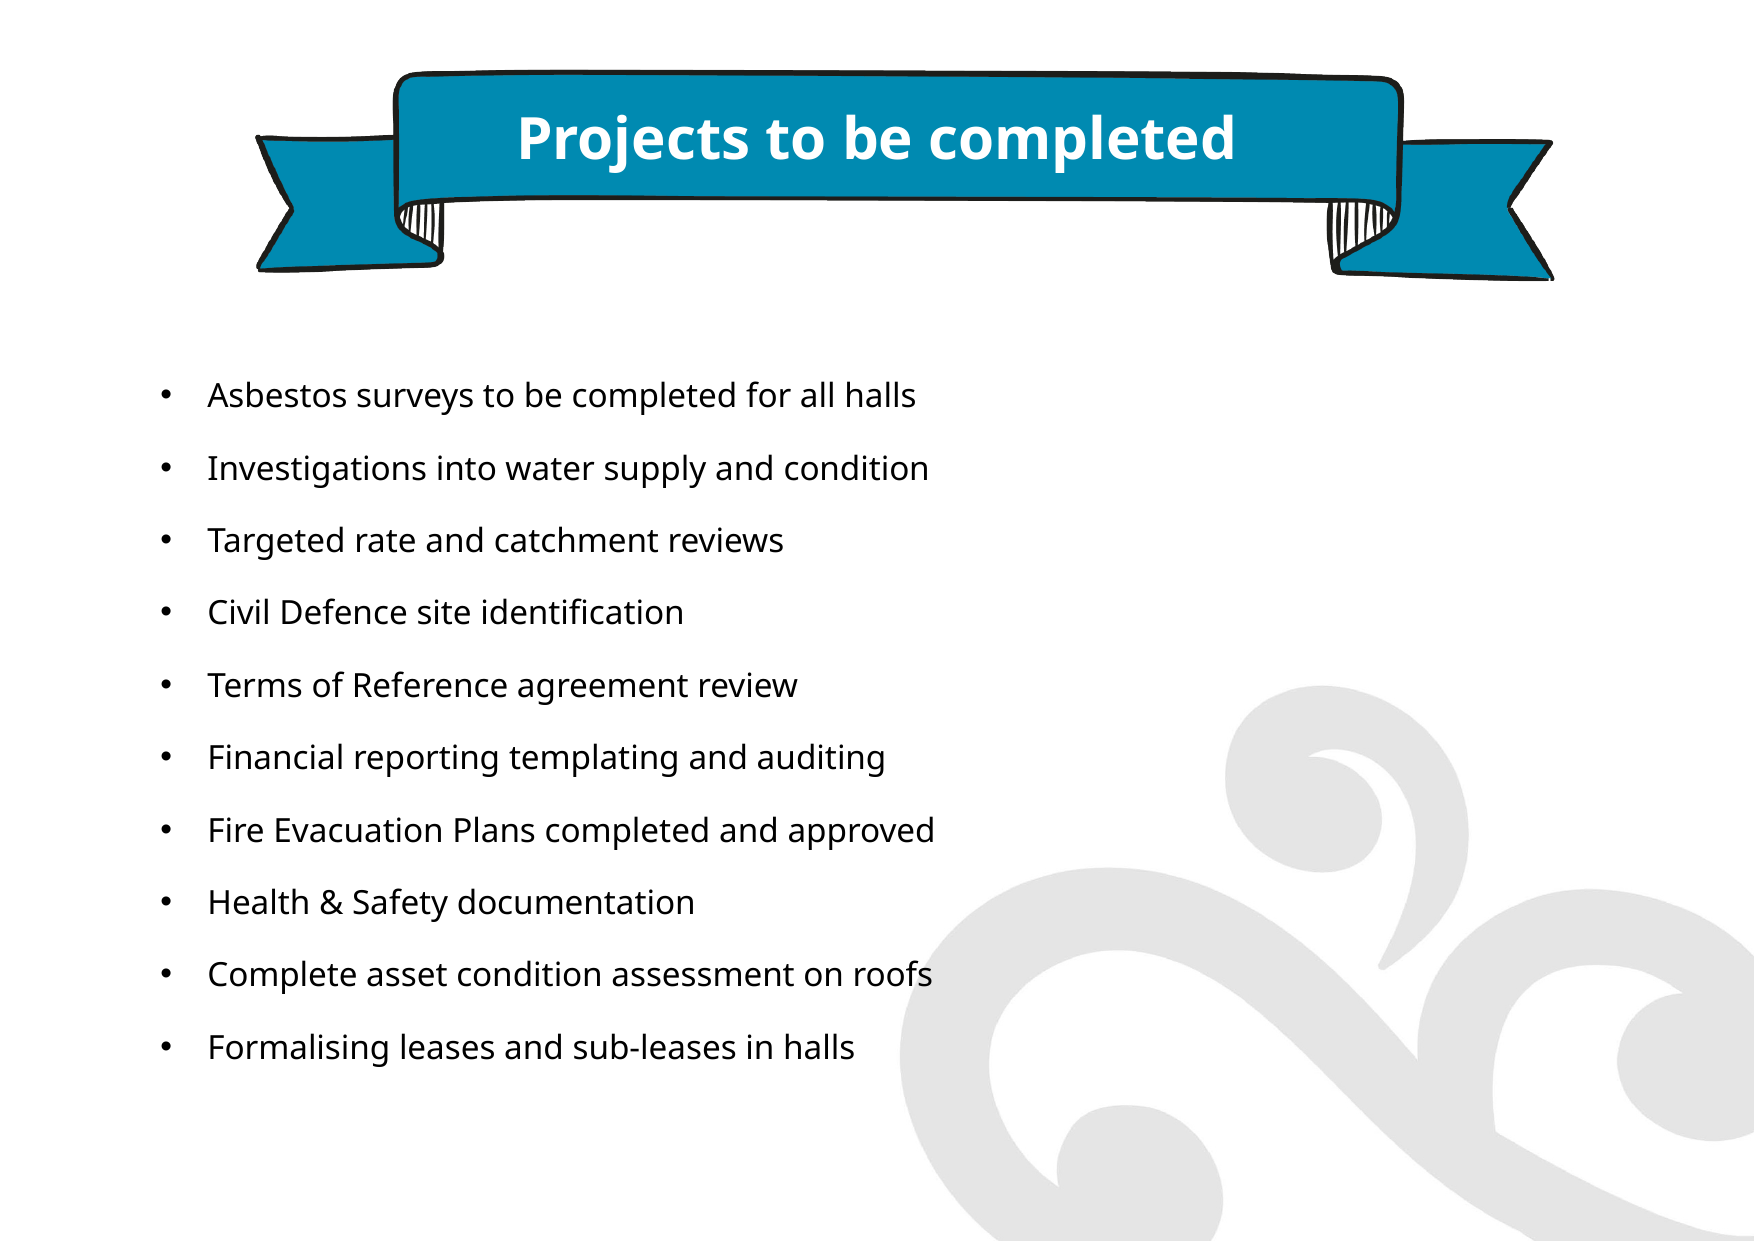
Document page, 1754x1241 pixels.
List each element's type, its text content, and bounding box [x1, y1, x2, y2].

picture [0, 0, 1754, 1241]
list Asbestos surveys to be completed for all halls Investigations into water supply and condition Targeted rate and catchment reviews Civil Defence site identification Terms of Reference agreement review Financial reporting templating and auditing Fire Evacuation Plans completed and approved Health & Safety documentation Complete asset condition assessment on roofs Formalising leases and sub-leases in halls [160, 302, 1611, 1229]
title Projects to be completed [512, 46, 1242, 235]
